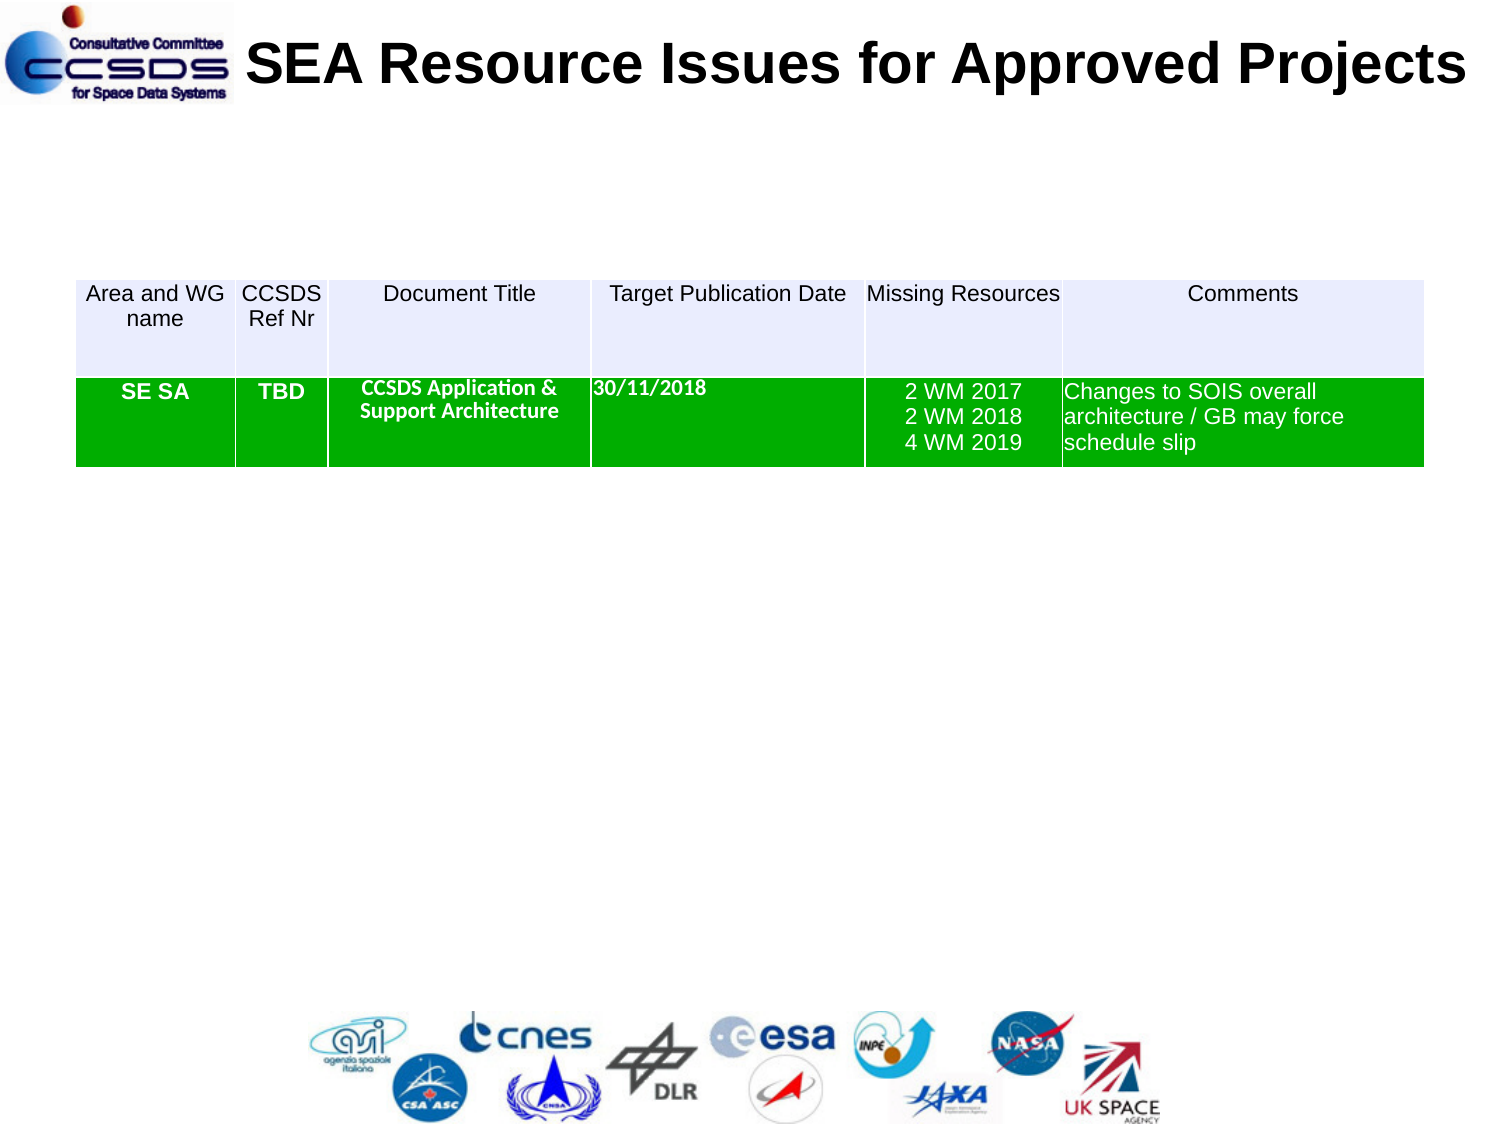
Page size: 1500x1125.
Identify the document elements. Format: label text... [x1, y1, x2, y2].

table_header Missing Resources [866, 280, 1062, 376]
table_cell 30/11/2018 [592, 378, 864, 467]
table_cell Changes to SOIS overall architecture / GB may force schedule slip [1063, 378, 1424, 467]
table_cell SE SA [76, 378, 235, 467]
table_header Document Title [329, 280, 590, 376]
text_box SEA Resource Issues for Approved Projects [138, 24, 1500, 113]
table_header Area and WG name [76, 280, 235, 376]
table_header Target Publication Date [592, 280, 864, 376]
picture [0, 2, 234, 105]
table_cell 2 WM 2017 2 WM 2018 4 WM 2019 [866, 378, 1062, 467]
table_header Comments [1063, 280, 1424, 376]
table_cell TBD [236, 378, 327, 467]
table_header CCSDS Ref Nr [236, 280, 327, 376]
table_cell CCSDS Application & Support Architecture [329, 378, 590, 467]
picture [308, 1011, 1160, 1124]
